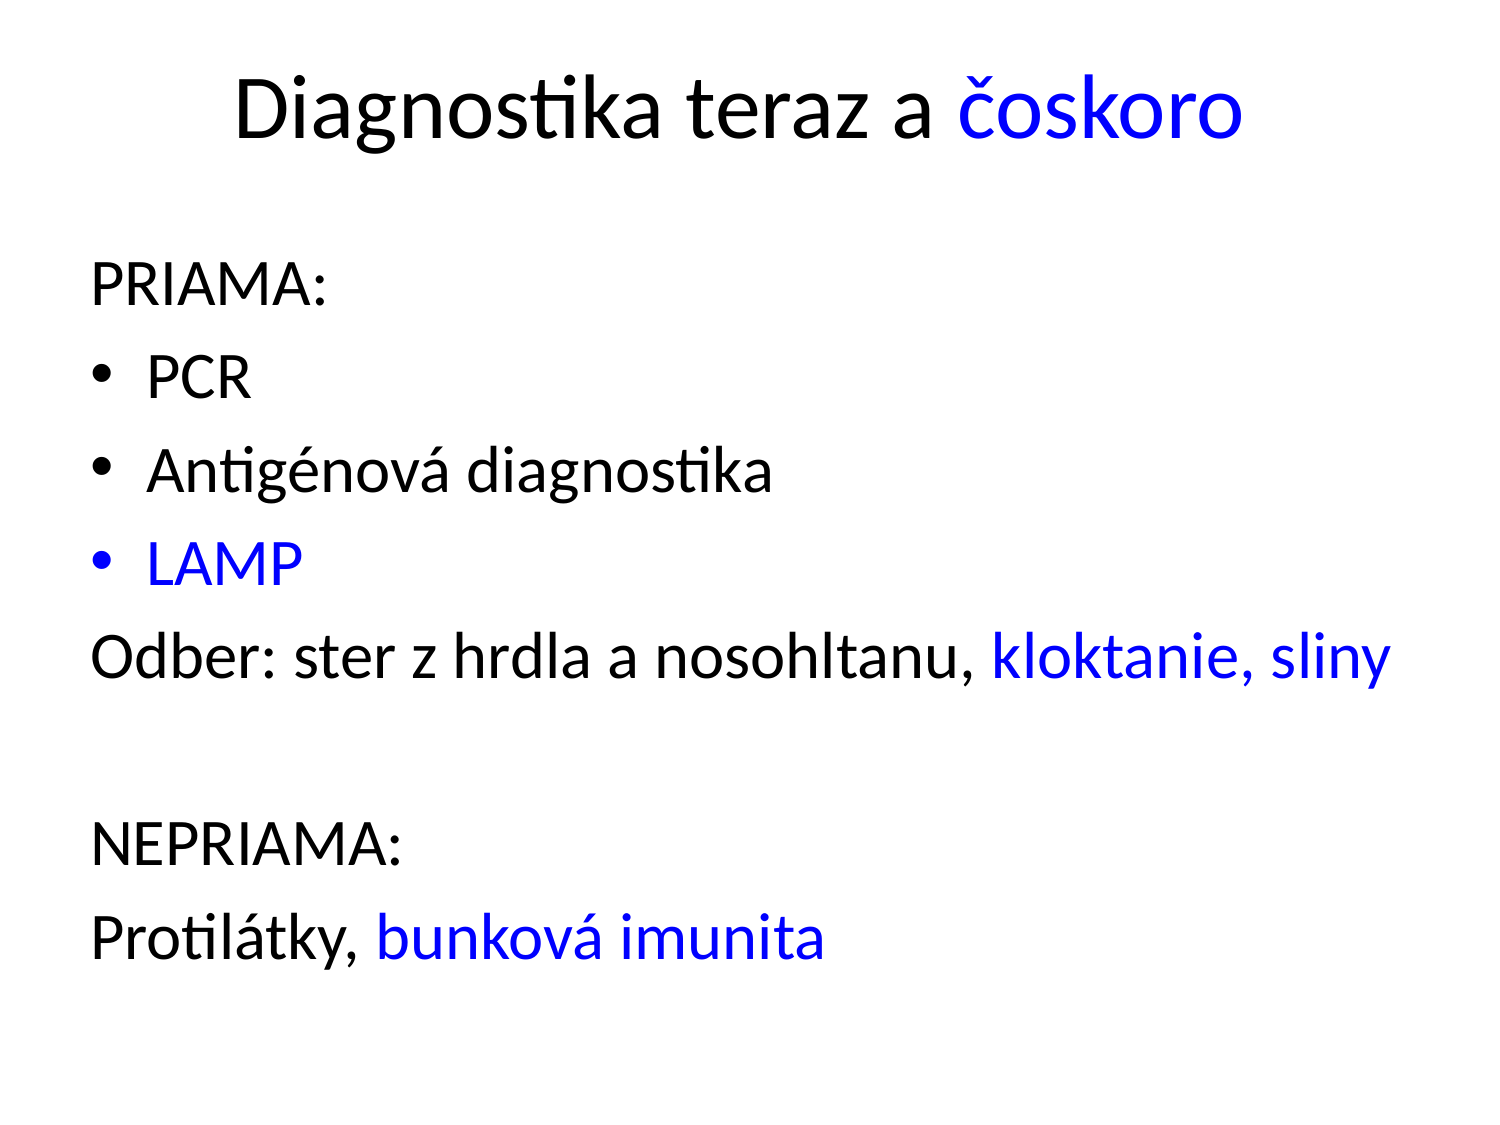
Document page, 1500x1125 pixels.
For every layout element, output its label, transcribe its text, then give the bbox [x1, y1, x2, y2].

list PRIAMA: PCR Antigénová diagnostika LAMP Odber: ster z hrdla a nosohltanu, kloktanie, sliny NEPRIAMA: Protilátky, bunková imunita [75, 231, 1425, 1034]
title Diagnostika teraz a čoskoro [75, 7, 1425, 196]
